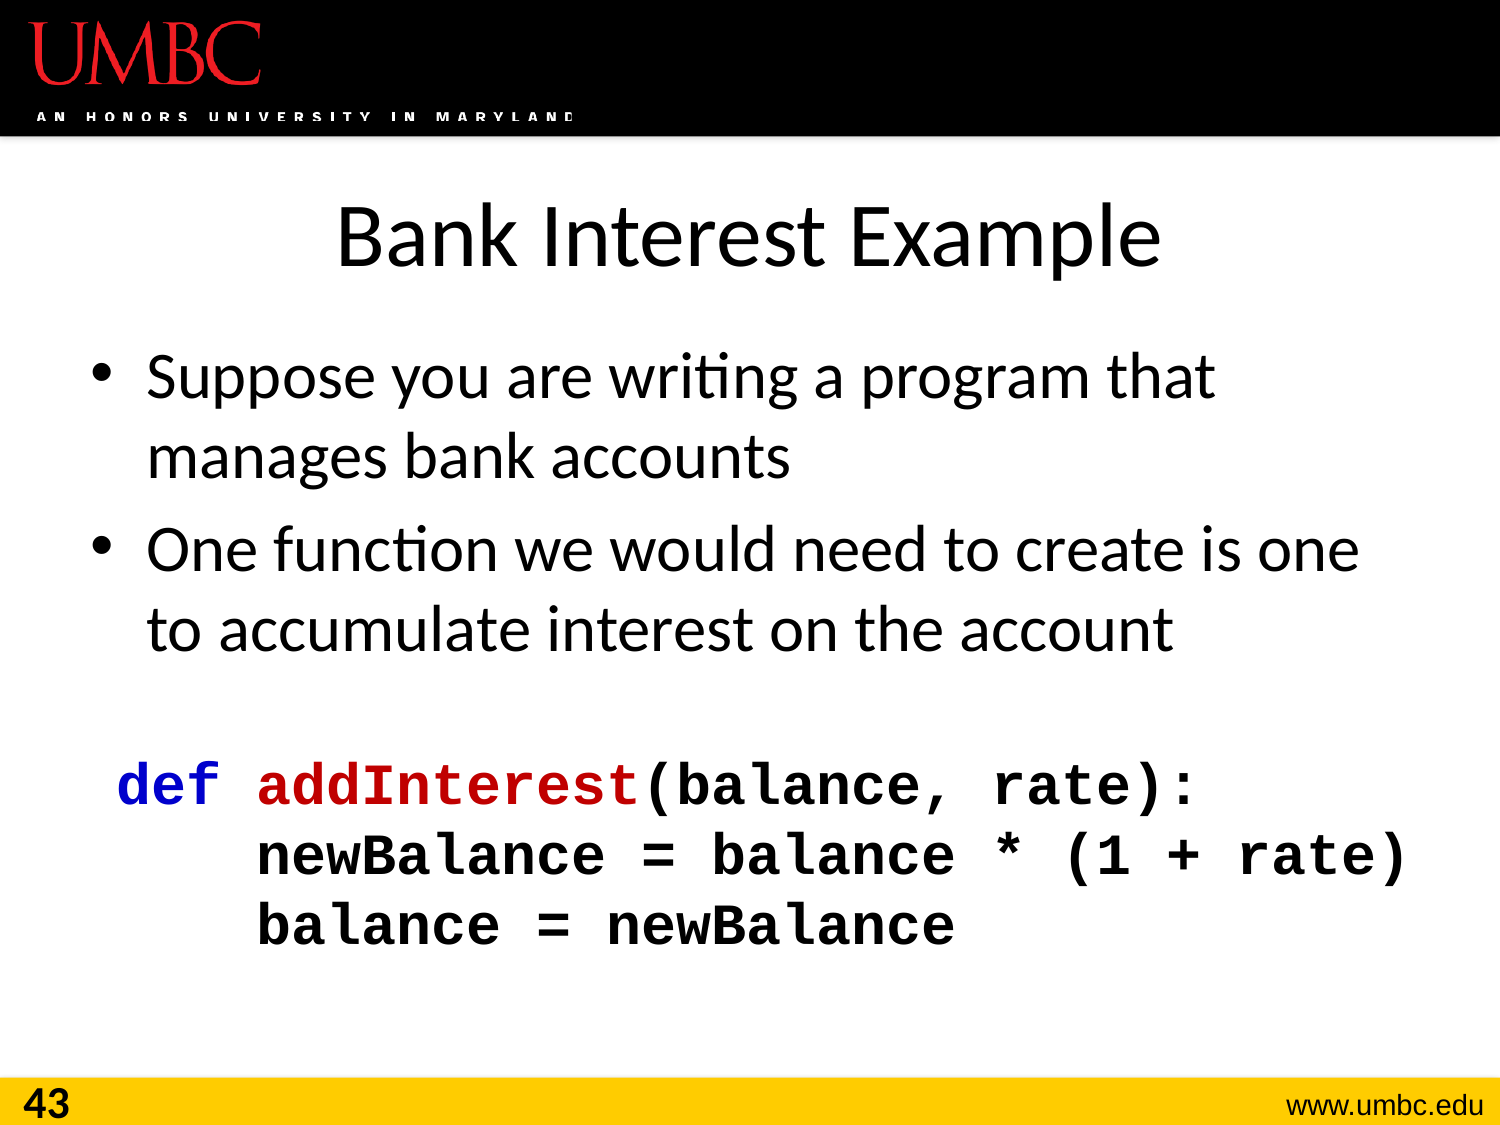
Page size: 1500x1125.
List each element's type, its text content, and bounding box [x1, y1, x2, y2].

text_box def addInterest(balance, rate): newBalance = balance * (1 + rate) balance = newBalance [101, 739, 1446, 964]
list Suppose you are writing a program that manages bank accounts One function we would need to create is one to accumulate interest on the account [75, 324, 1425, 1066]
title Bank Interest Example [75, 136, 1425, 324]
slide_number 43 [0, 1065, 94, 1125]
